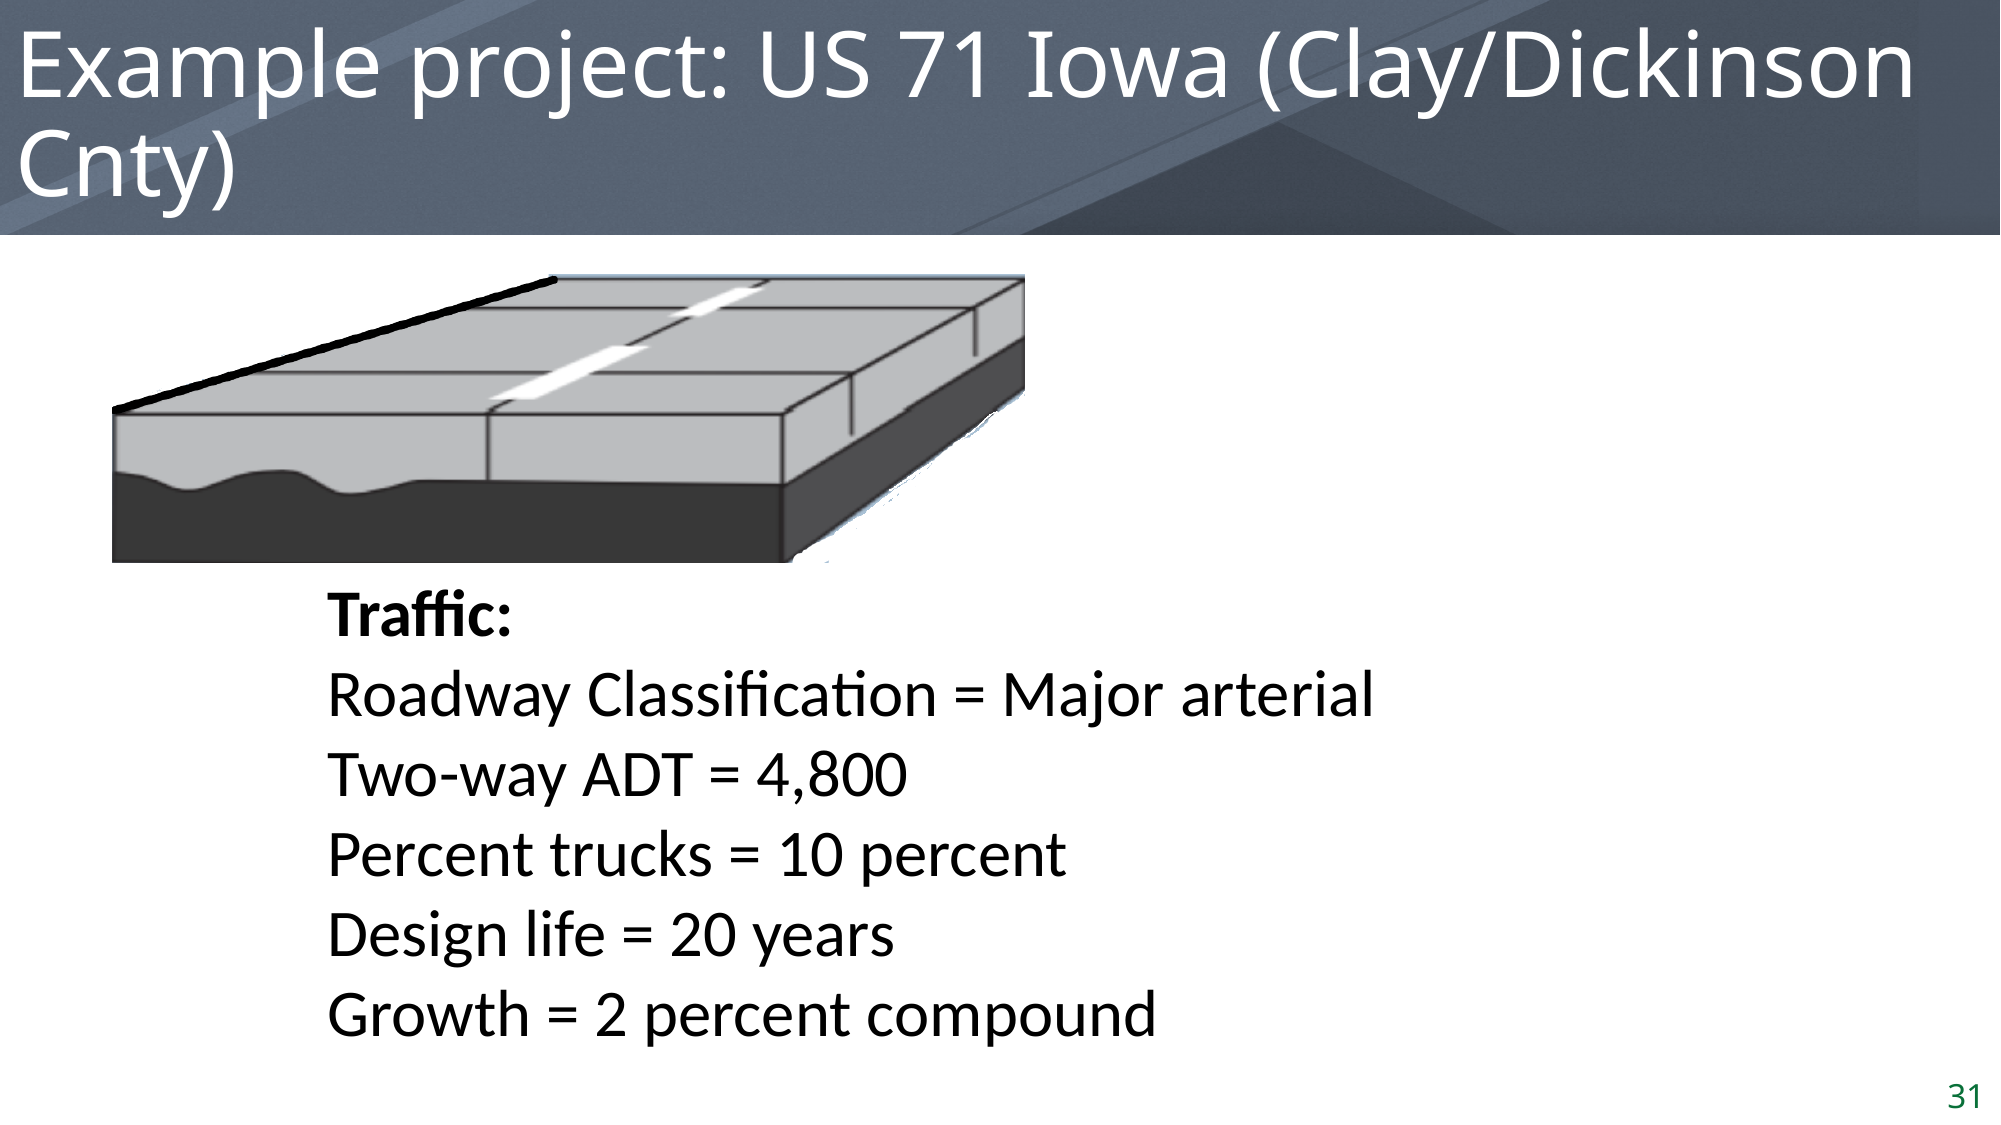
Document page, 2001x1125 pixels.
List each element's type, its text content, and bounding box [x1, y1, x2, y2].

picture [112, 274, 1025, 563]
text_box Traffic: Roadway Classification = Major arterial Two-way ADT = 4,800 Percent trucks = 10 percent Design life = 20 years Growth = 2 percent compound [312, 562, 1662, 1125]
title Example project: US 71 Iowa (Clay/Dickinson Cnty) [0, 0, 2000, 235]
